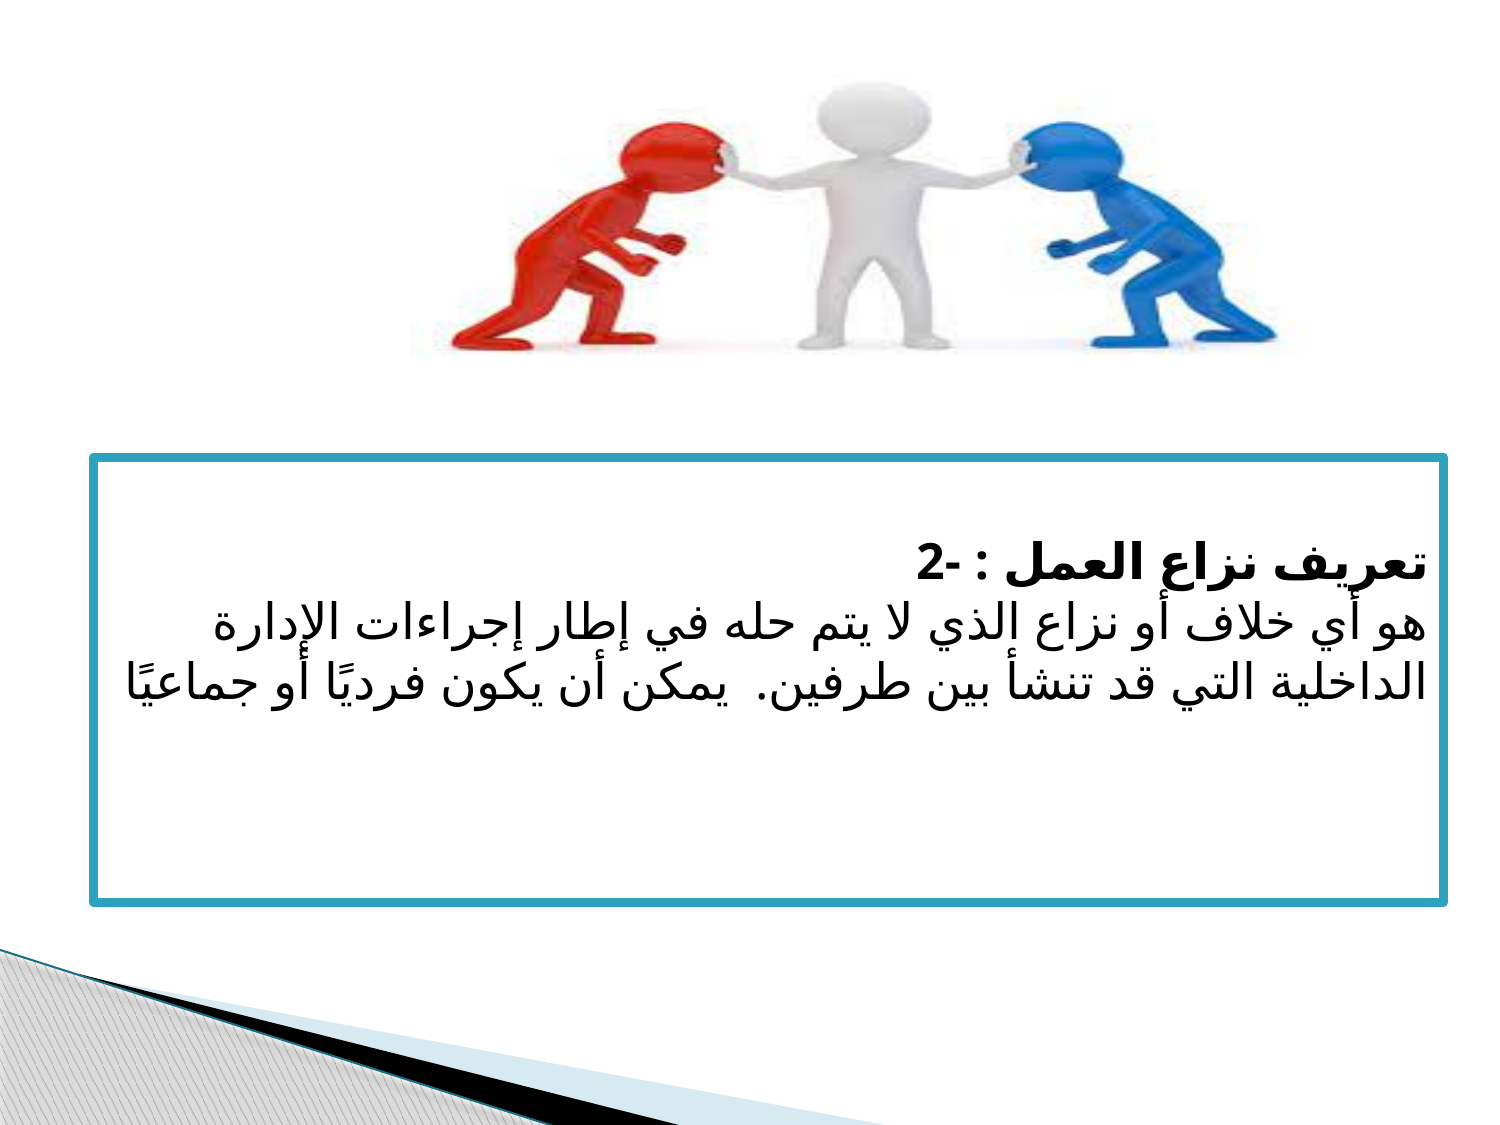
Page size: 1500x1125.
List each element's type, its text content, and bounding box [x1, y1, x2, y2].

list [409, 58, 1325, 411]
title 2- تعريف نزاع العمل : هو أي خلاف أو نزاع الذي لا يتم حله في إطار إجراءات الإدارة الداخلية التي قد تنشأ بين طرفين. يمكن أن يكون فرديًا أو جماعيًا [89, 453, 1448, 907]
